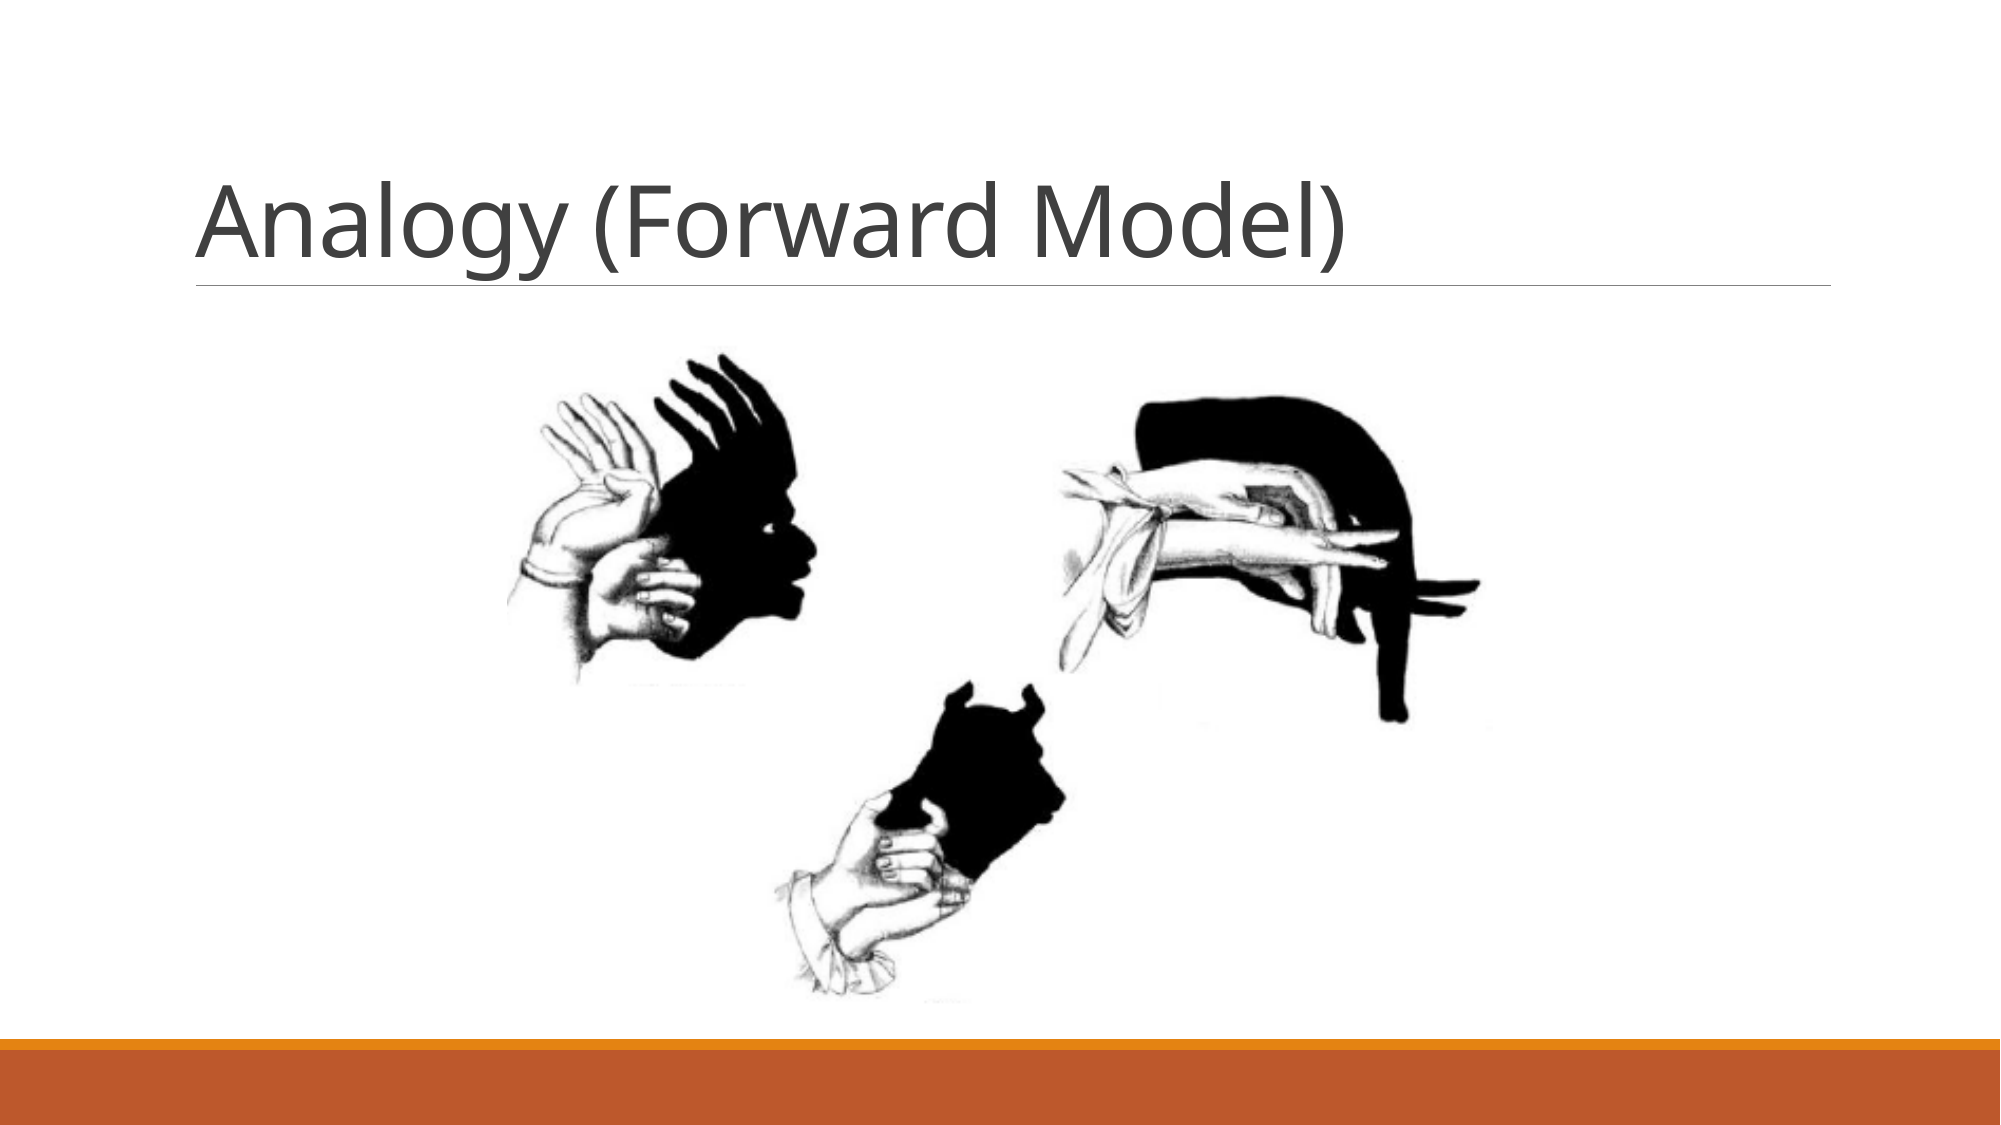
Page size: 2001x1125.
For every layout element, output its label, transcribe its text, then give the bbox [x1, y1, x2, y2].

picture [507, 315, 1493, 1012]
title Analogy (Forward Model) [180, 47, 1830, 285]
